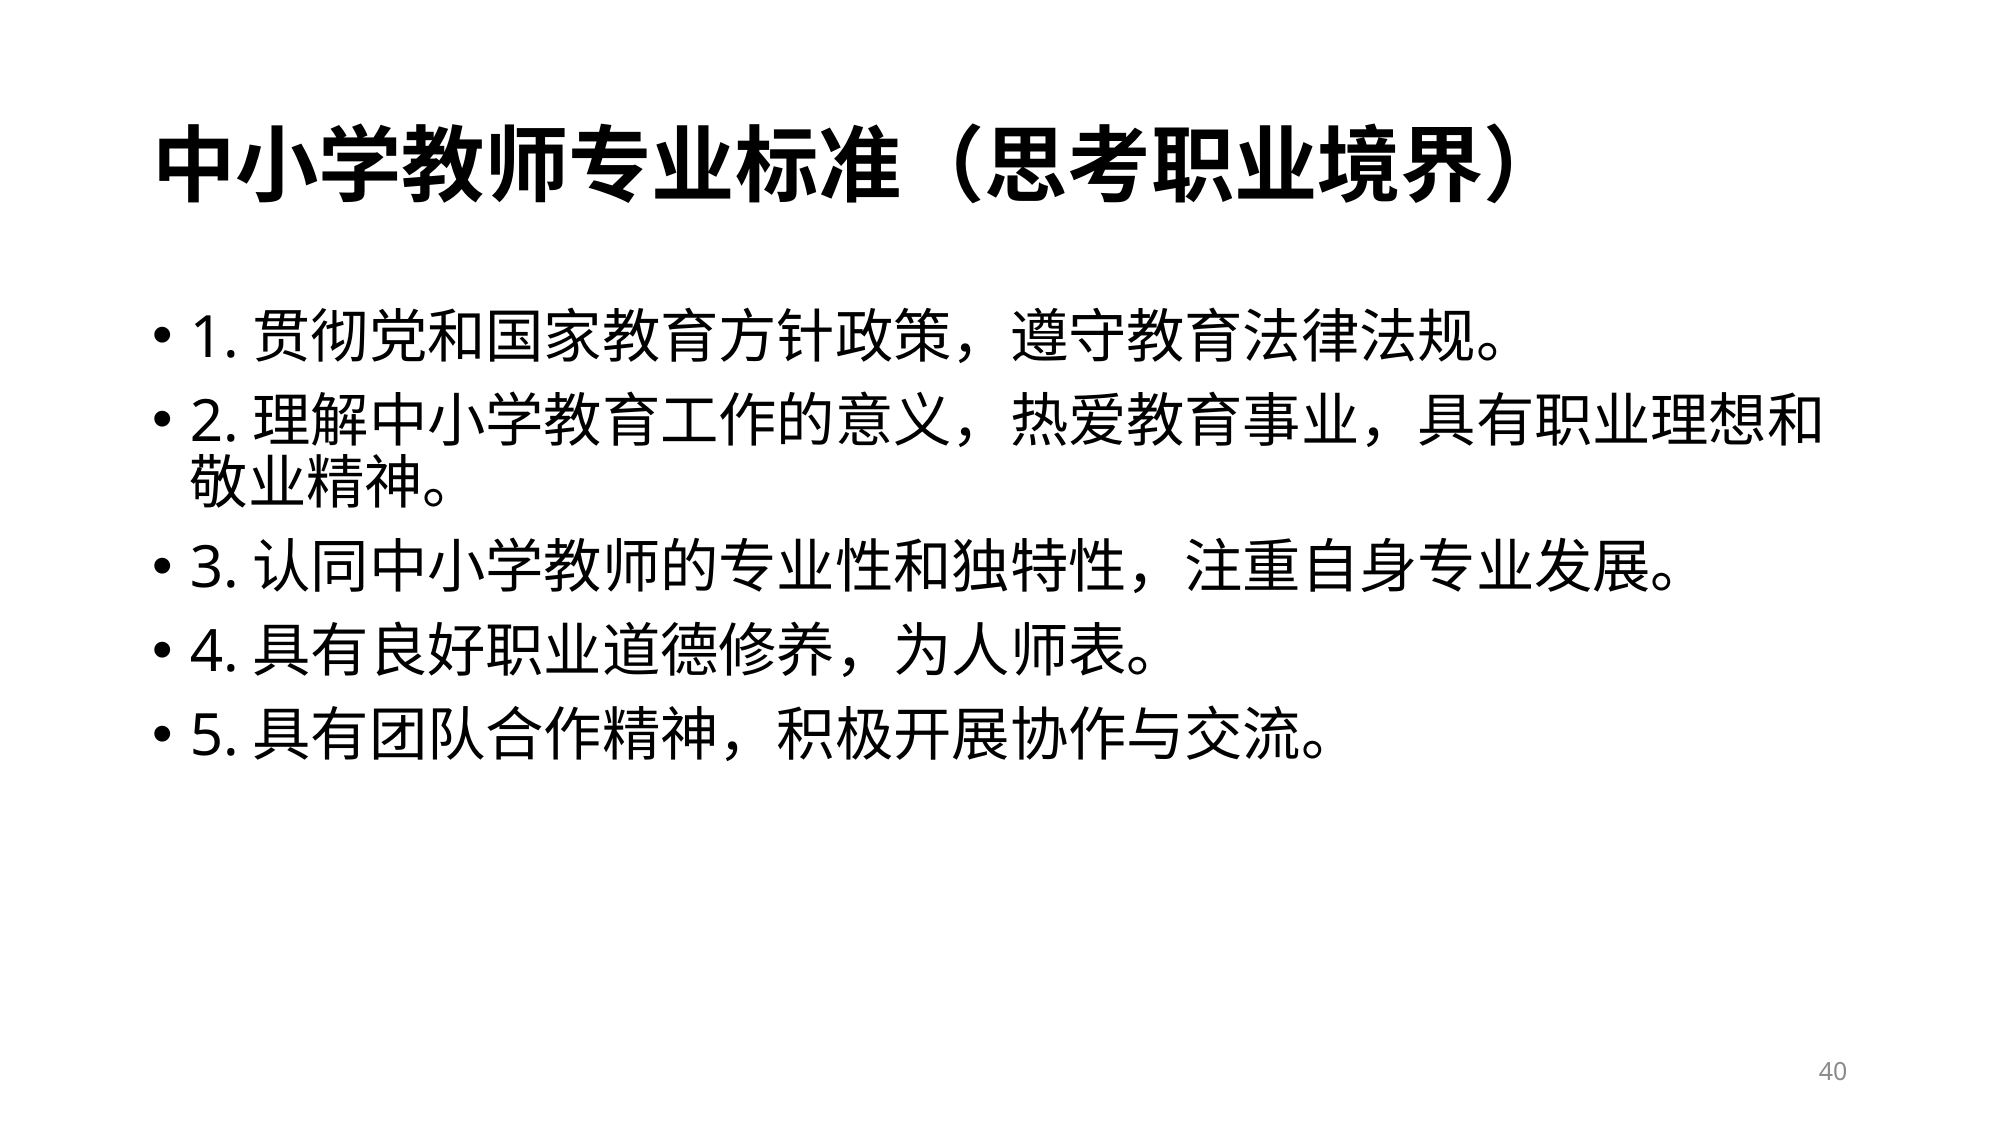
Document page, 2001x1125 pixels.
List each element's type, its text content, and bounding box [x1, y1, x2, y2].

list 1.贯彻党和国家教育方针政策，遵守教育法律法规。 2.理解中小学教育工作的意义，热爱教育事业，具有职业理想和敬业精神。 3.认同中小学教师的专业性和独特性，注重自身专业发展。 4.具有良好职业道德修养，为人师表。 5.具有团队合作精神，积极开展协作与交流。 [137, 299, 1863, 1014]
title 中小学教师专业标准（思考职业境界） [137, 59, 1863, 278]
slide_number 40 [1412, 1042, 1863, 1103]
